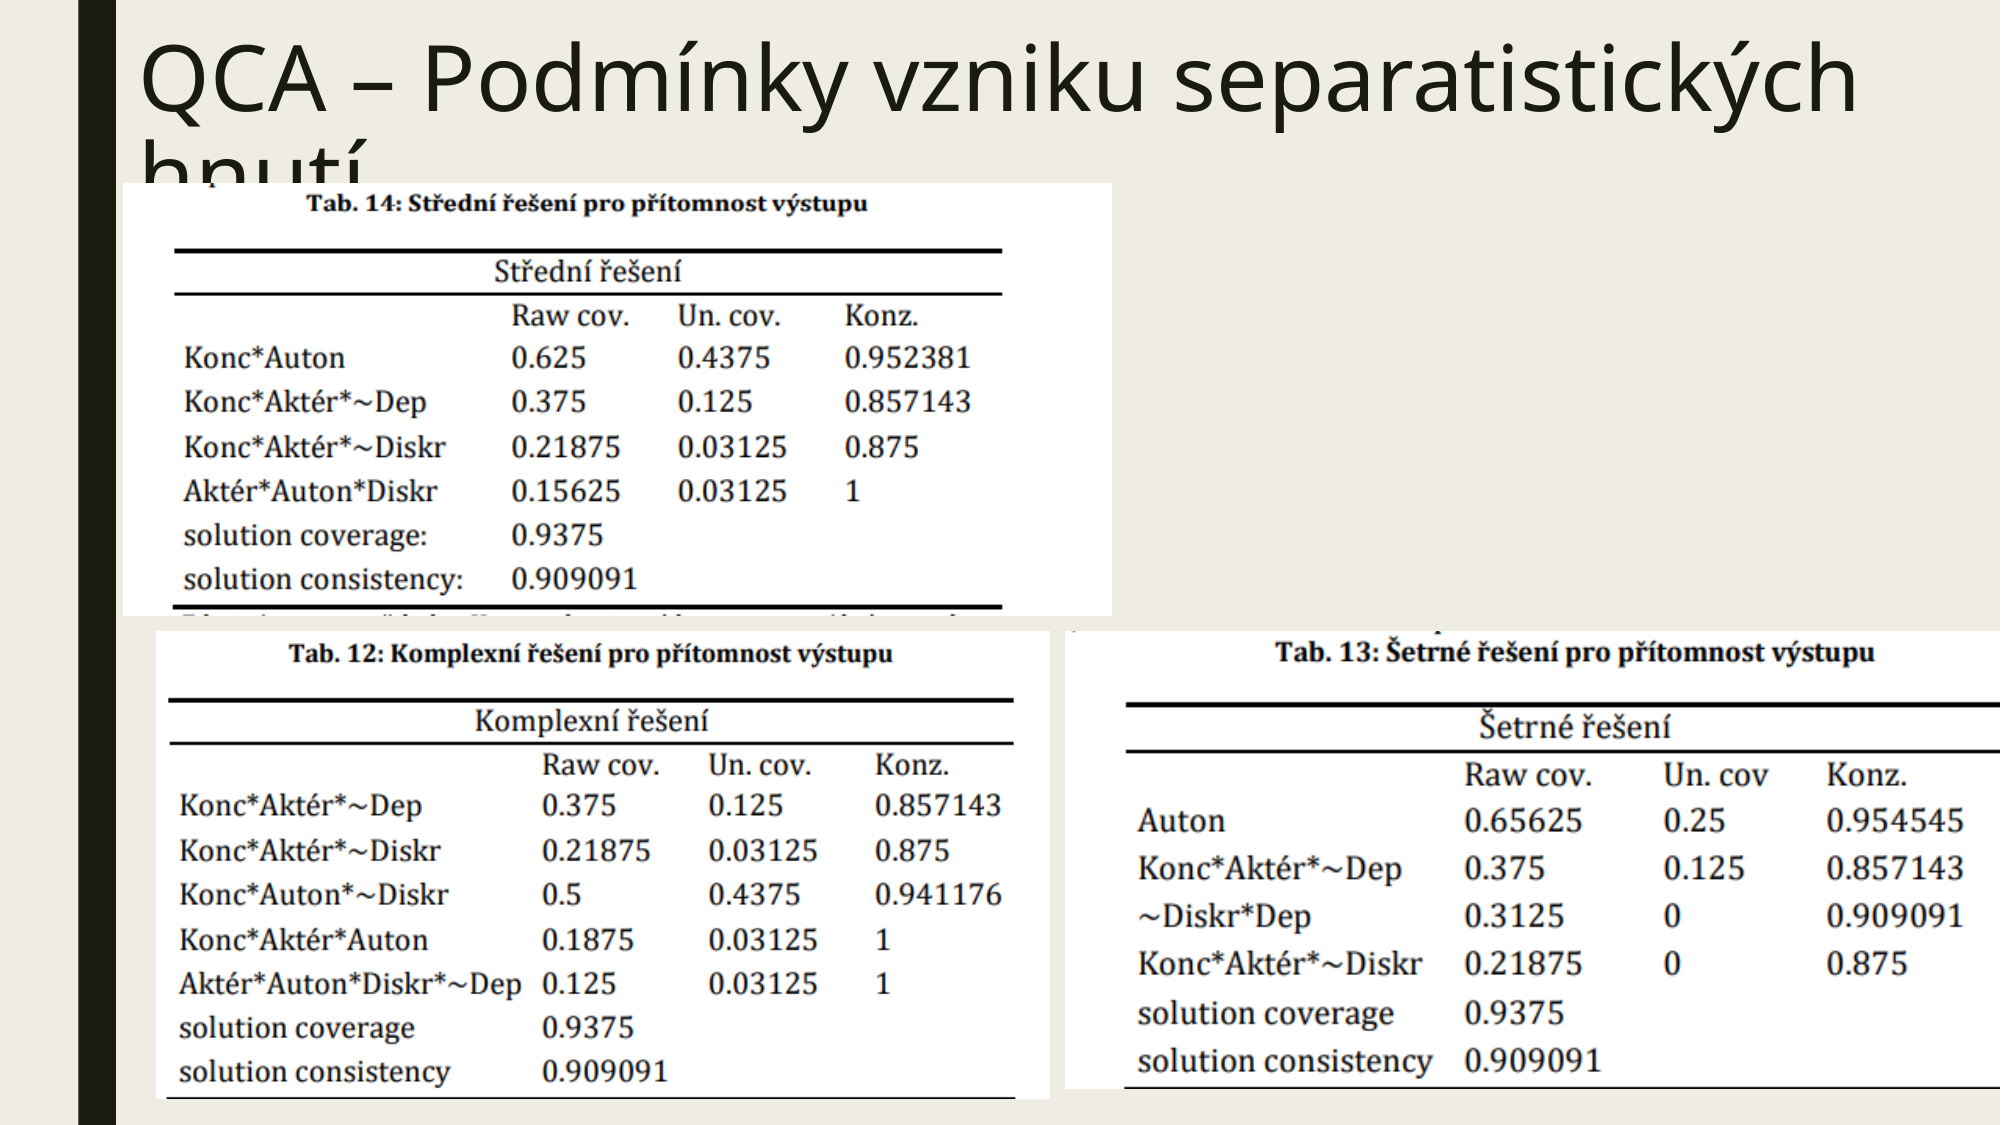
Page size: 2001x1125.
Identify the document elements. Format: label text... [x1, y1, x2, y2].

picture [156, 631, 1050, 1099]
title QCA – Podmínky vzniku separatistických hnutí [123, 26, 1975, 270]
picture [1065, 631, 2000, 1089]
picture [123, 183, 1112, 616]
